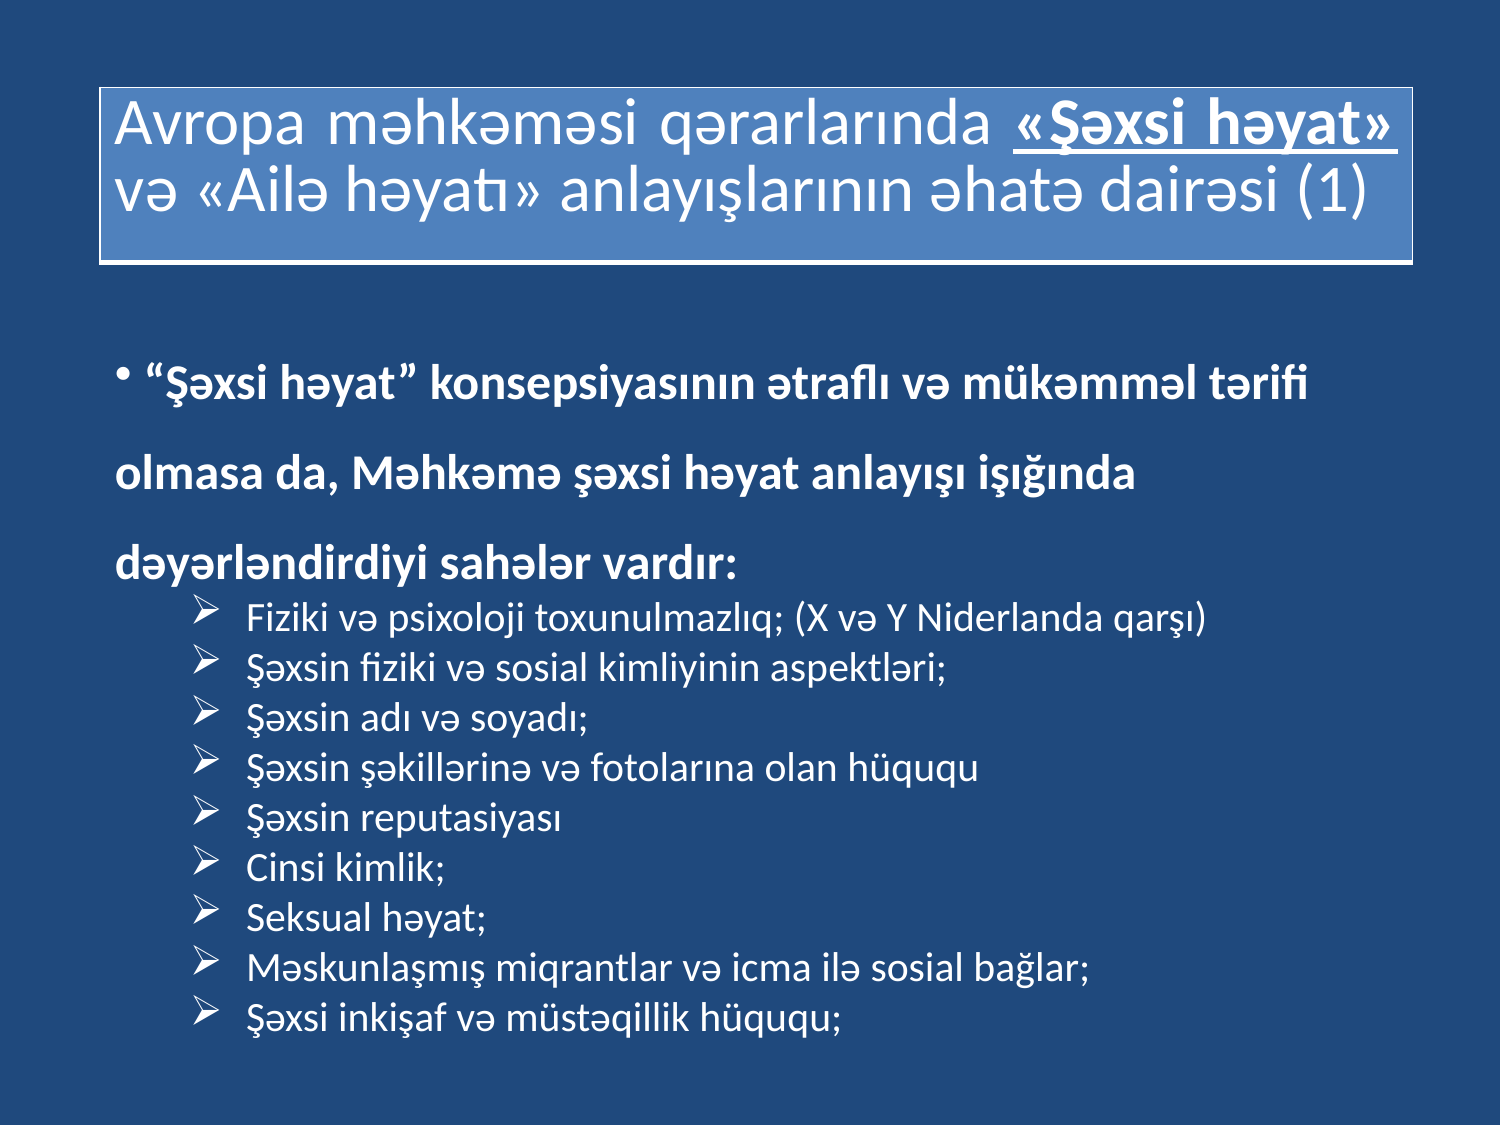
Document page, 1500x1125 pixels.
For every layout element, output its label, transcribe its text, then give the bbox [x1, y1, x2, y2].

text_box “Şəxsi həyat” konsepsiyasının ətraflı və mükəmməl tərifi olmasa da, Məhkəmə şəxsi həyat anlayışı işığında dəyərləndirdiyi sahələr vardır: Fiziki və psixoloji toxunulmazlıq; (X və Y Niderlanda qarşı) Şəxsin fiziki və sosial kimliyinin aspektləri; Şəxsin adı və soyadı; Şəxsin şəkillərinə və fotolarına olan hüququ Şəxsin reputasiyası Cinsi kimlik; Seksual həyat; Məskunlaşmış miqrantlar və icma ilə sosial bağlar; Şəxsi inkişaf və müstəqillik hüququ; [99, 312, 1413, 1048]
table_header Avropa məhkəməsi qərarlarında «Şəxsi həyat» və «Ailə həyatı» anlayışlarının əhatə dairəsi (1) [101, 88, 1412, 260]
